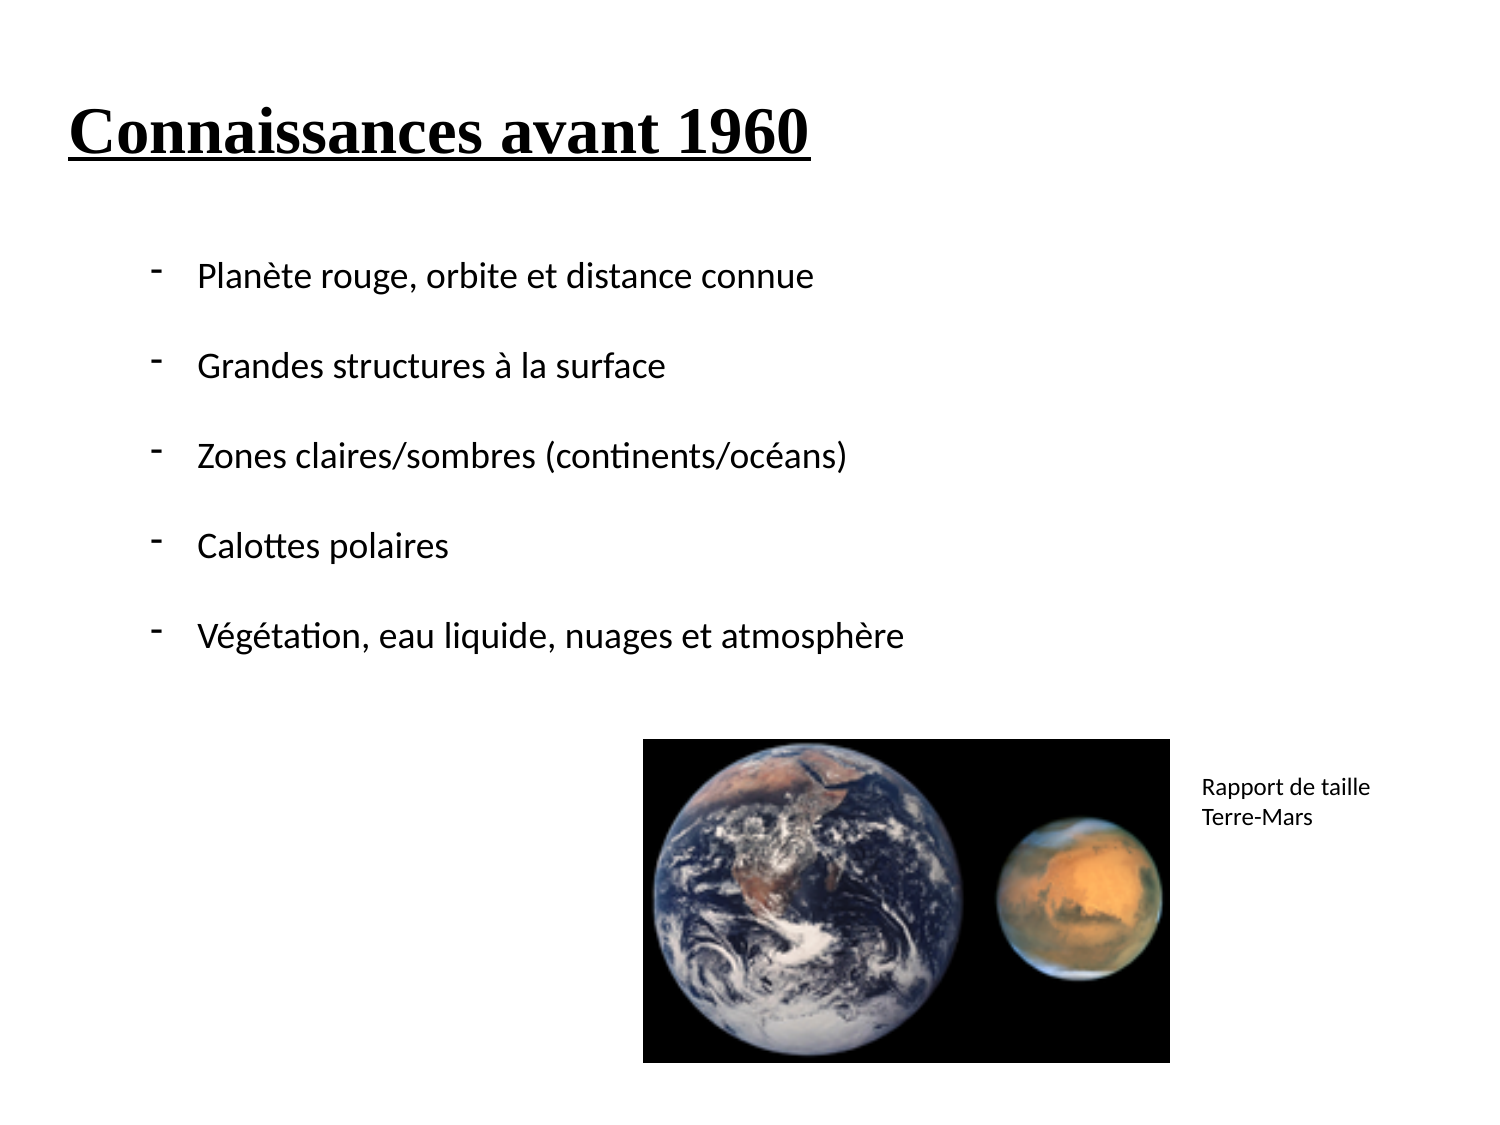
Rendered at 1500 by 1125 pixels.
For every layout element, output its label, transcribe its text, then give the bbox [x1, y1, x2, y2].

text_box Rapport de taille Terre-Mars [1187, 763, 1400, 838]
picture [643, 739, 1170, 1063]
title Connaissances avant 1960 [53, 44, 833, 210]
text_box Planète rouge, orbite et distance connue Grandes structures à la surface Zones claires/sombres (continents/océans) Calottes polaires Végétation, eau liquide, nuages et atmosphère [135, 243, 951, 664]
